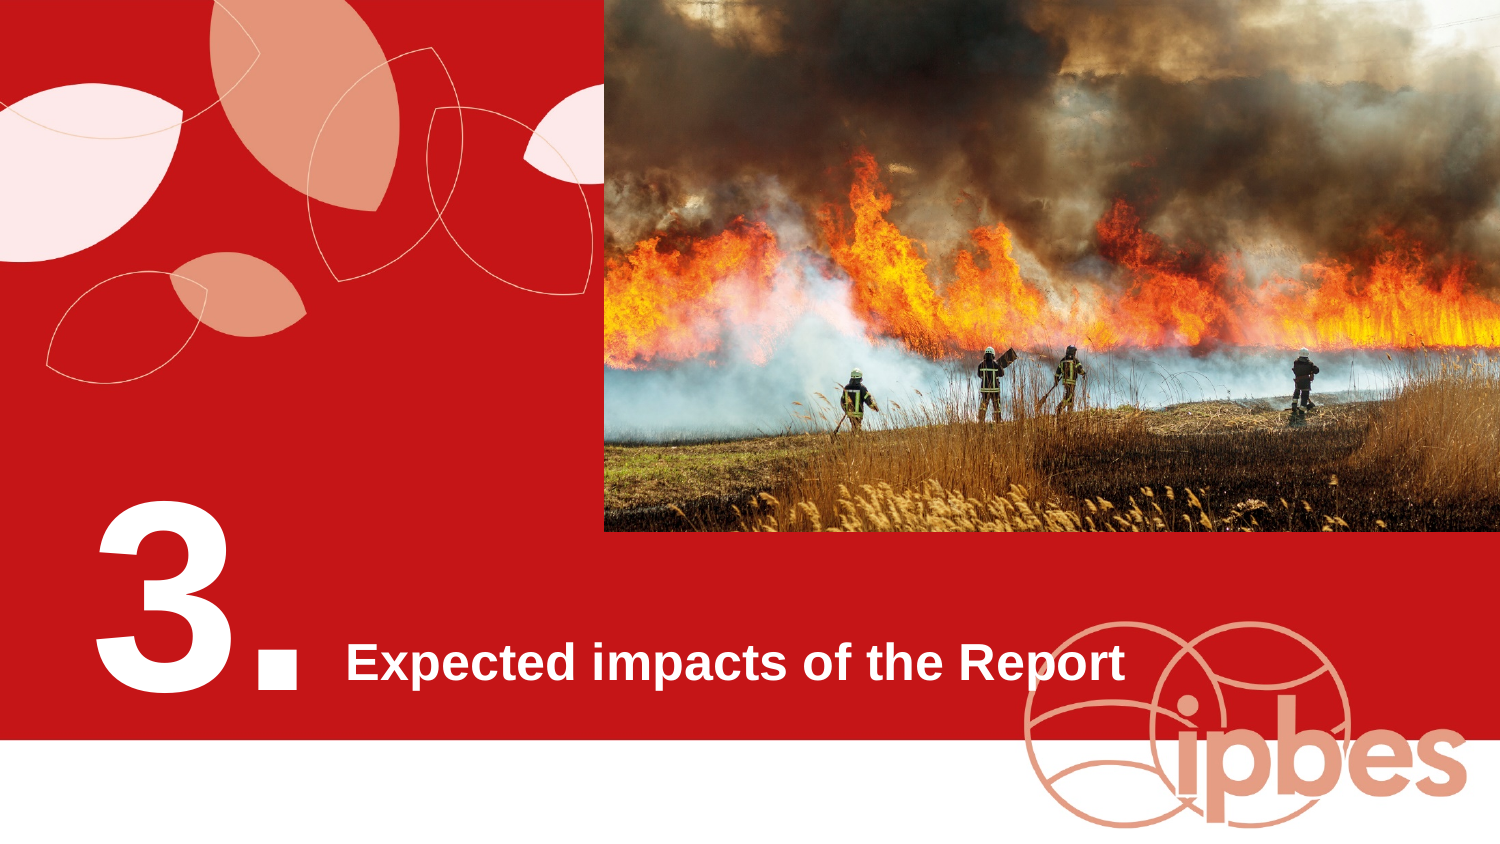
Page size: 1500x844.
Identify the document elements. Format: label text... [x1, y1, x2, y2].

picture [0, 0, 1500, 844]
text_box 3. [22, 546, 331, 752]
title Expected impacts of the Report [330, 627, 1416, 775]
